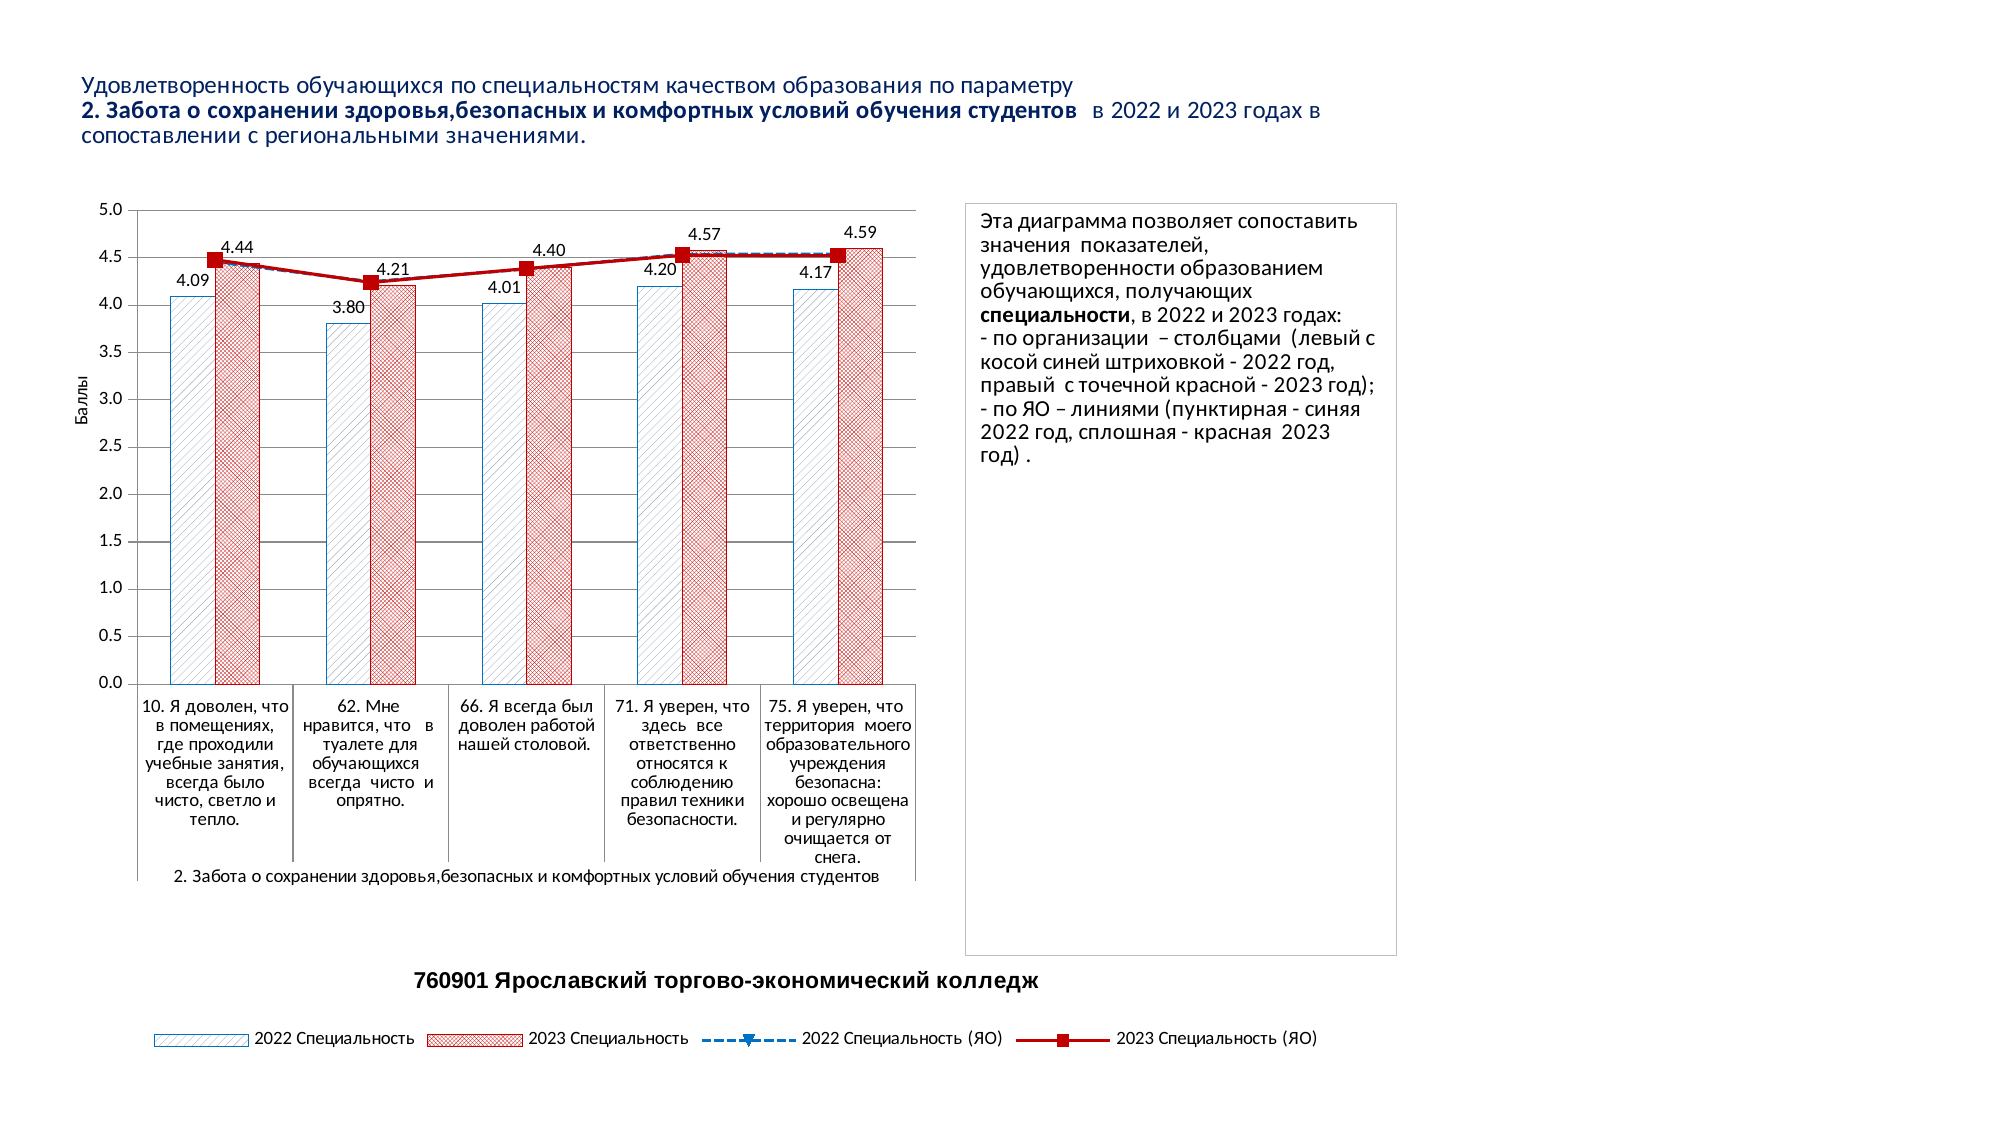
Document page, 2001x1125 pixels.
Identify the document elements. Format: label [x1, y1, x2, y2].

chart [59, 58, 1414, 1056]
